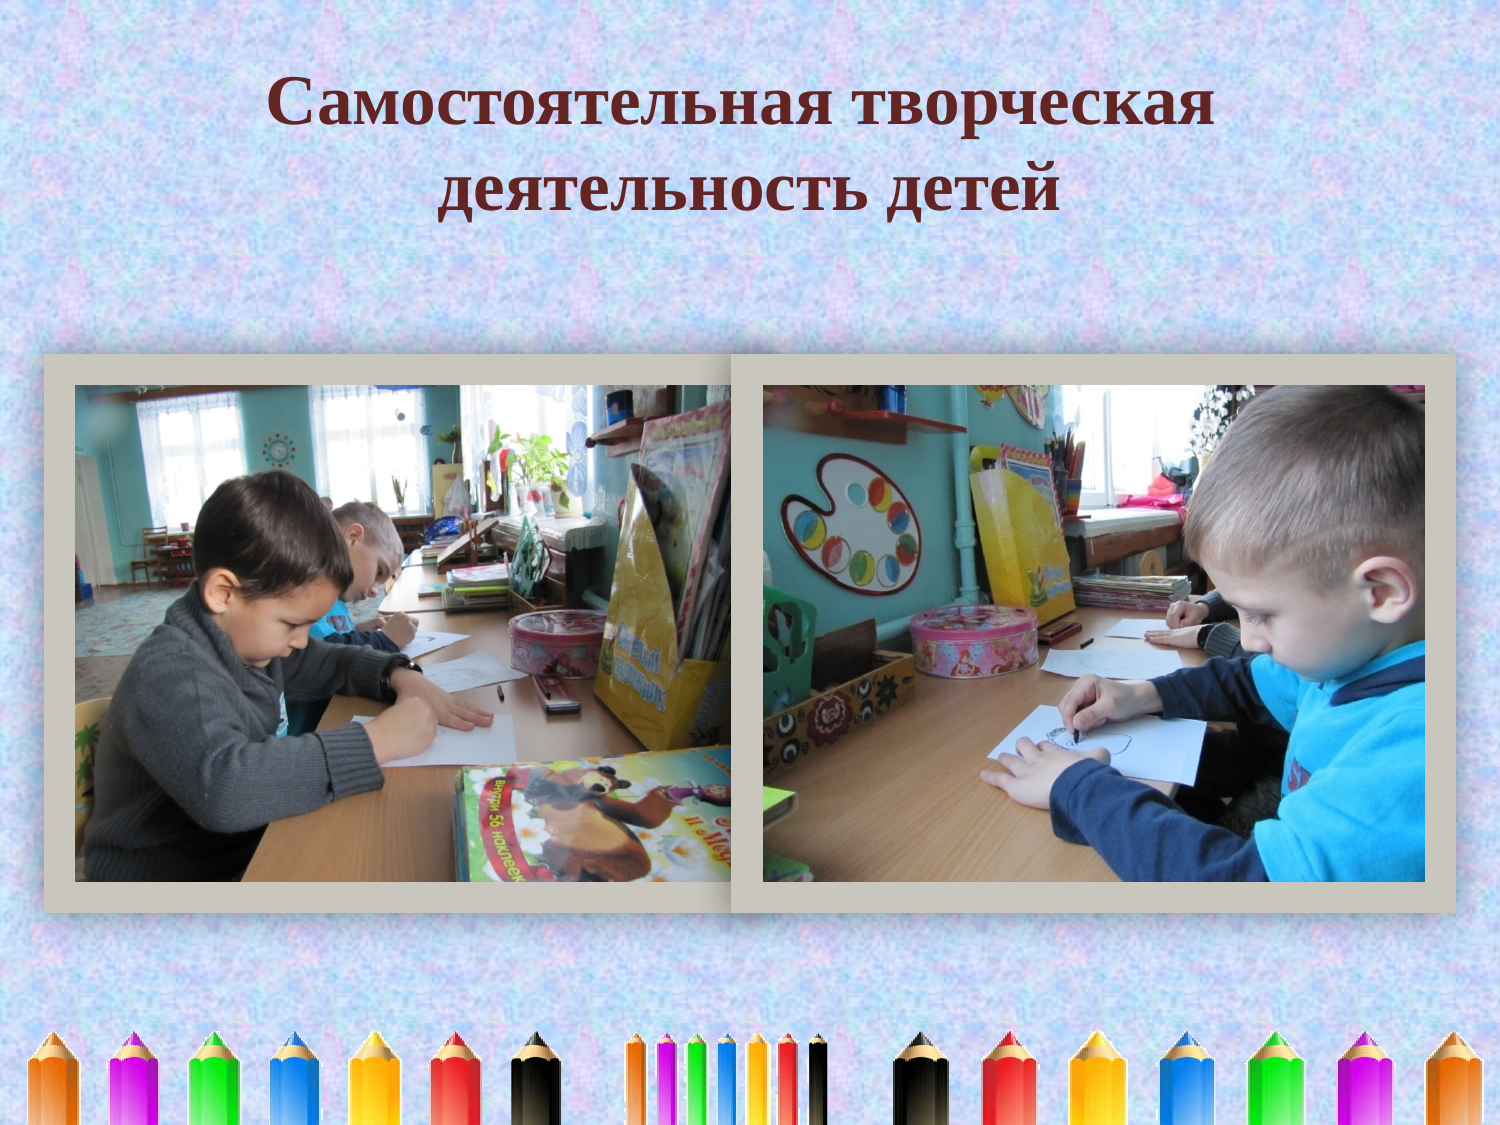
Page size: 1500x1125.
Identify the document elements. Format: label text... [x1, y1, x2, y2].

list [74, 384, 738, 883]
picture [0, 0, 1500, 1125]
title Самостоятельная творческая деятельность детей [75, 45, 1425, 233]
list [762, 384, 1426, 883]
